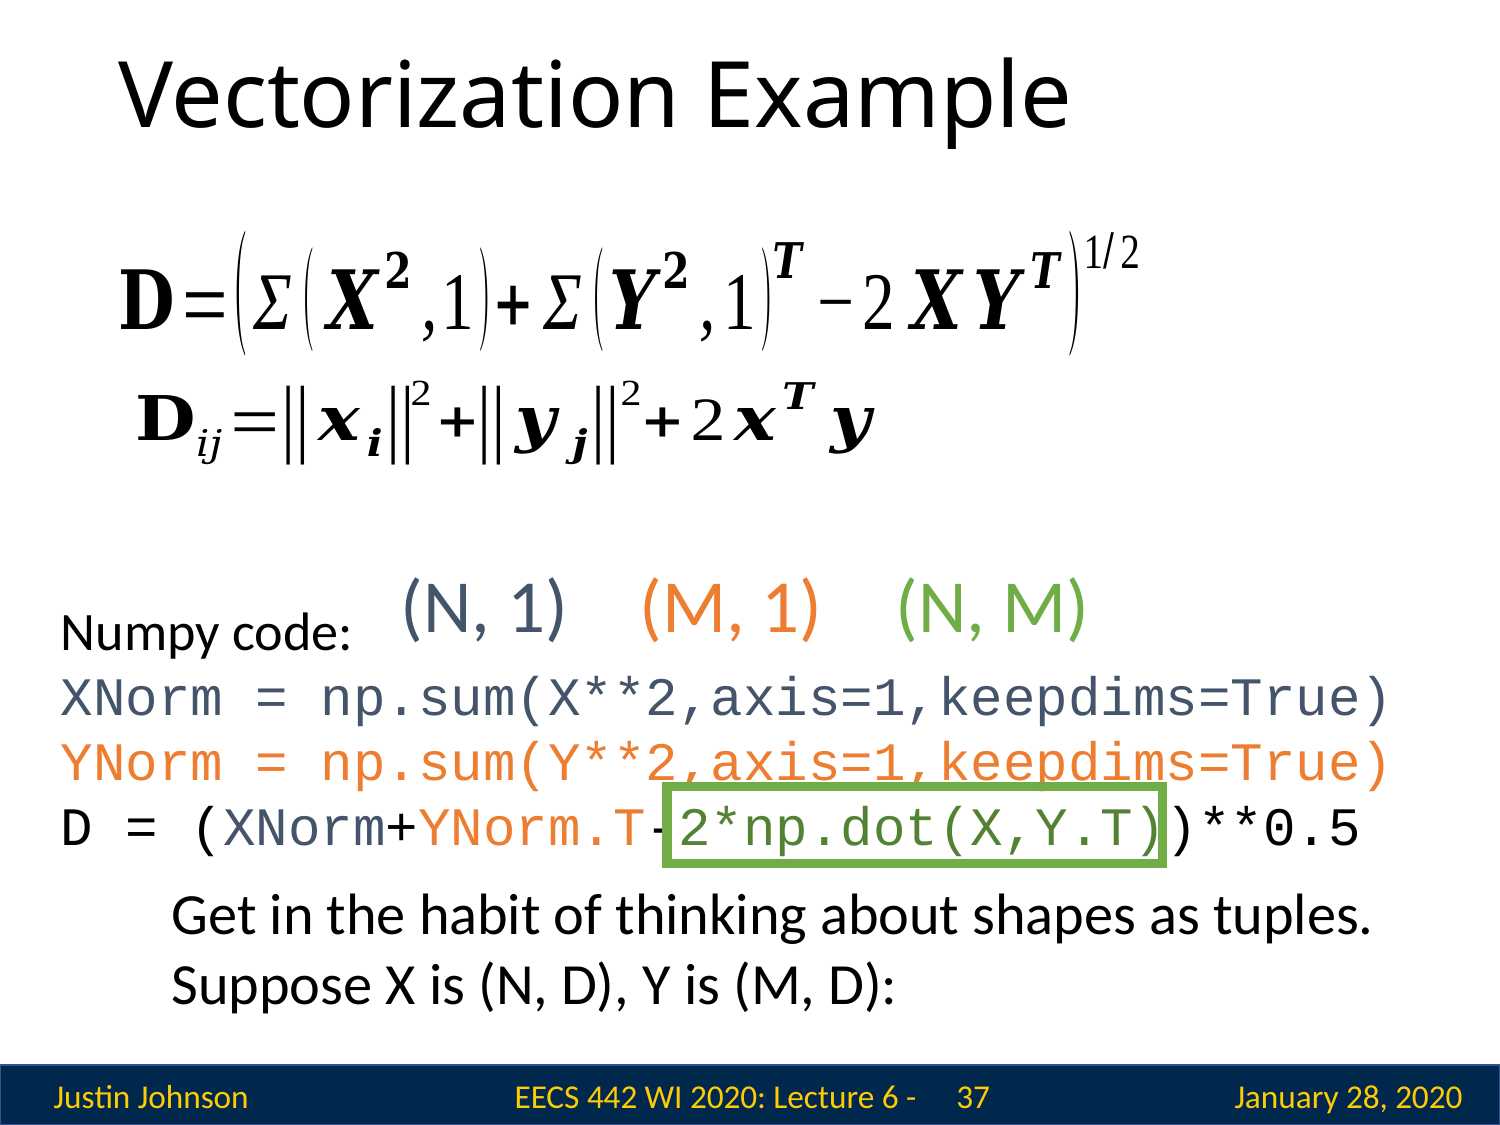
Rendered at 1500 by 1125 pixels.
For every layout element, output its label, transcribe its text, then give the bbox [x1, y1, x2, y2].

slide_number 37 [900, 1065, 1032, 1125]
text_box (M, 1) [624, 550, 838, 656]
text_box (N, M) [880, 550, 1105, 656]
text_box Numpy code: XNorm = np.sum(X**2,axis=1,keepdims=True) YNorm = np.sum(Y**2,axis=1,keepdims=True) D = (XNorm+YNorm.T-2*np.dot(X,Y.T))**0.5 [46, 588, 1500, 864]
text_box [666, 785, 1163, 865]
text_box (N, 1) [385, 550, 584, 656]
title Vectorization Example [103, 29, 1397, 165]
text_box Get in the habit of thinking about shapes as tuples. Suppose X is (N, D), Y is (M, D): [156, 868, 1390, 1024]
